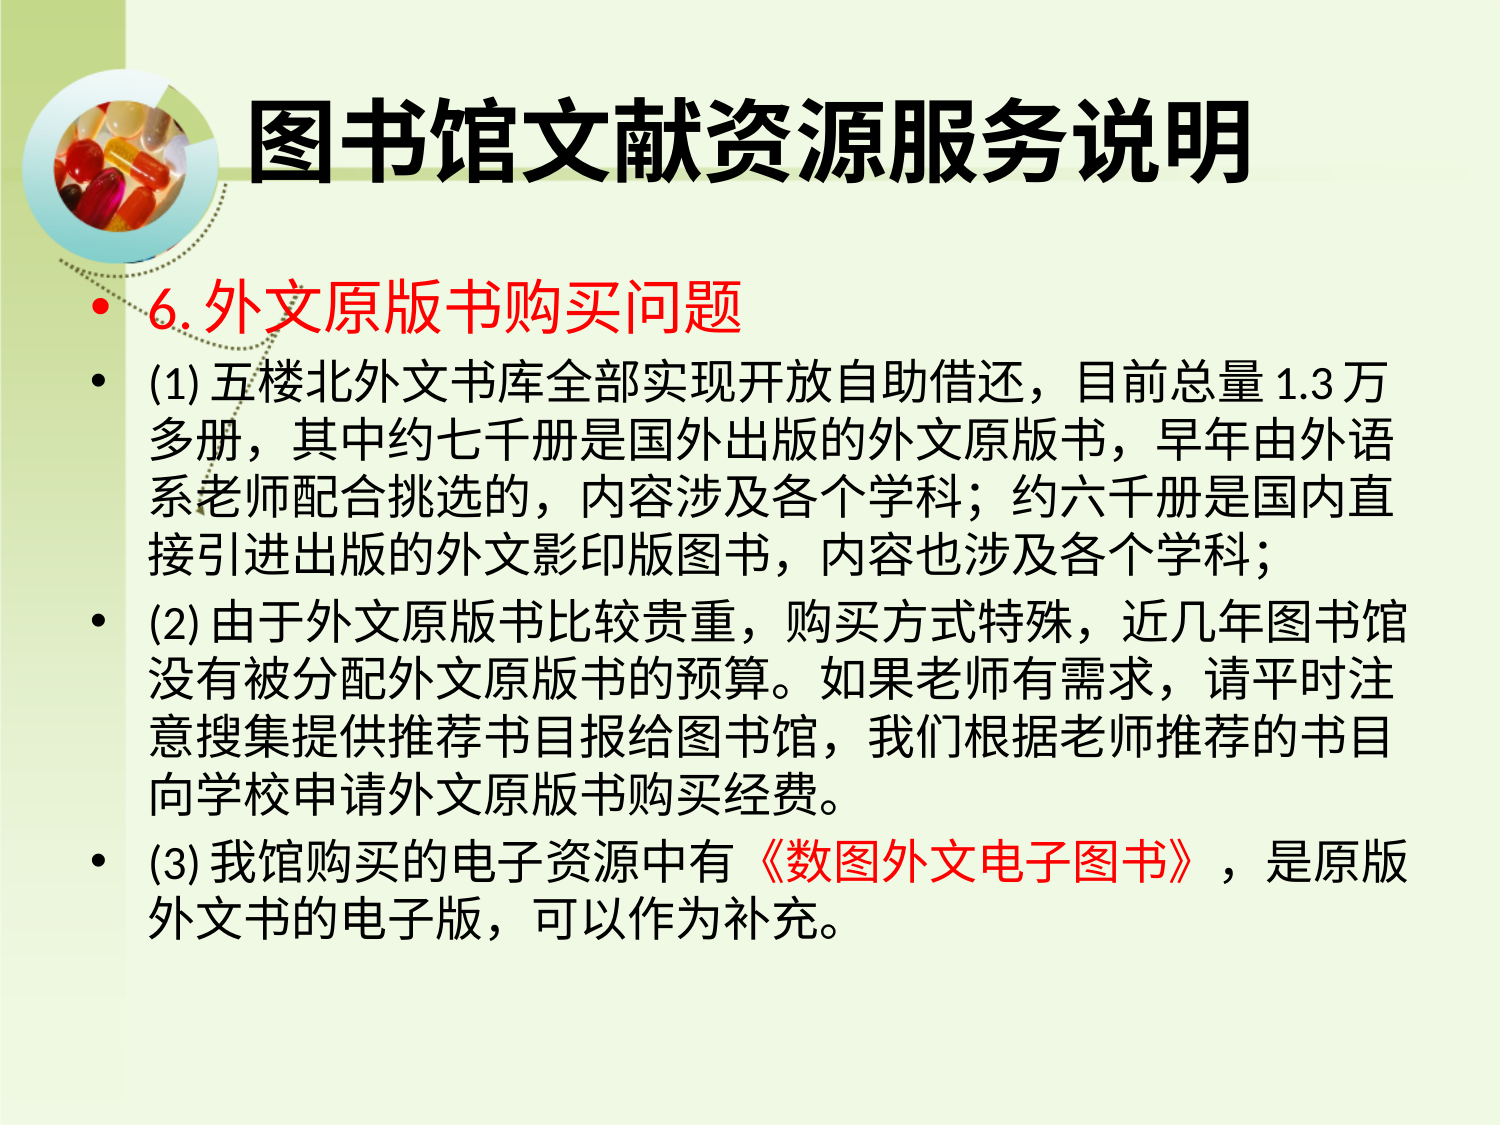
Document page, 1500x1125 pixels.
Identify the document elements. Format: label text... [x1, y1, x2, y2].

title 图书馆文献资源服务说明 [75, 45, 1425, 233]
list 6.外文原版书购买问题 (1)五楼北外文书库全部实现开放自助借还，目前总量1.3万多册，其中约七千册是国外出版的外文原版书，早年由外语系老师配合挑选的，内容涉及各个学科；约六千册是国内直接引进出版的外文影印版图书，内容也涉及各个学科； (2)由于外文原版书比较贵重，购买方式特殊，近几年图书馆没有被分配外文原版书的预算。如果老师有需求，请平时注意搜集提供推荐书目报给图书馆，我们根据老师推荐的书目向学校申请外文原版书购买经费。 (3)我馆购买的电子资源中有《数图外文电子图书》，是原版外文书的电子版，可以作为补充。 [75, 262, 1425, 1005]
picture [0, 0, 1500, 1125]
